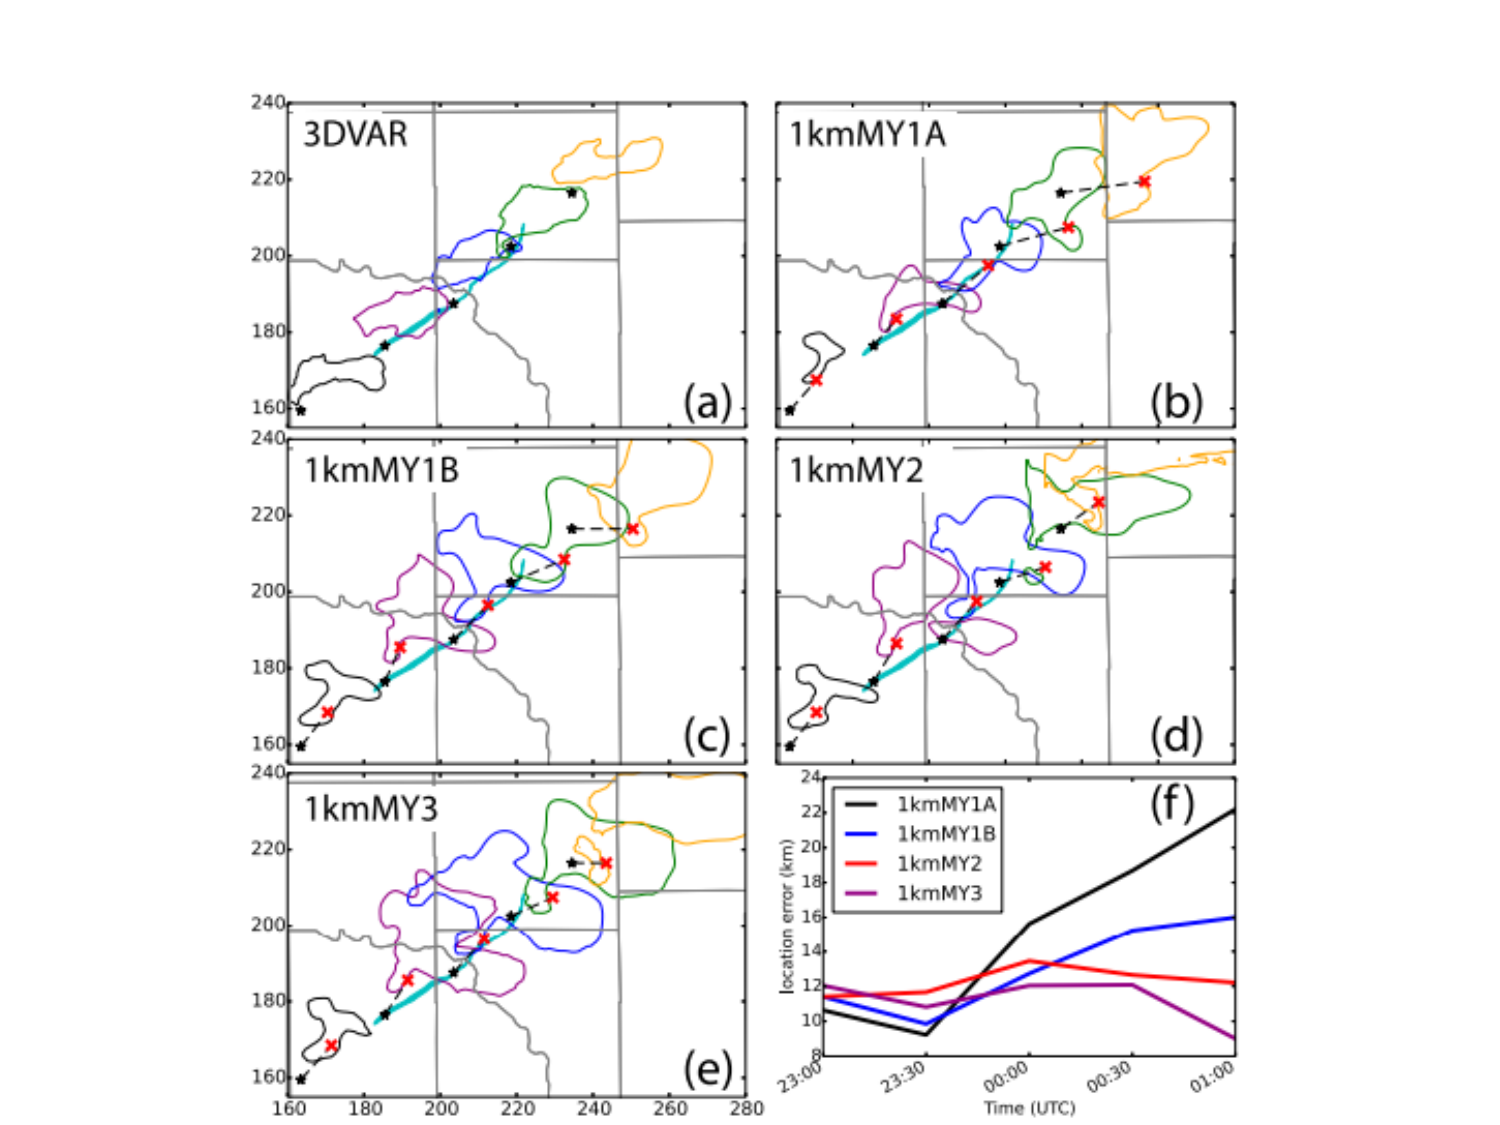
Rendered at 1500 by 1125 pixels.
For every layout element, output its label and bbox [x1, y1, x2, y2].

list [241, 81, 1245, 1122]
